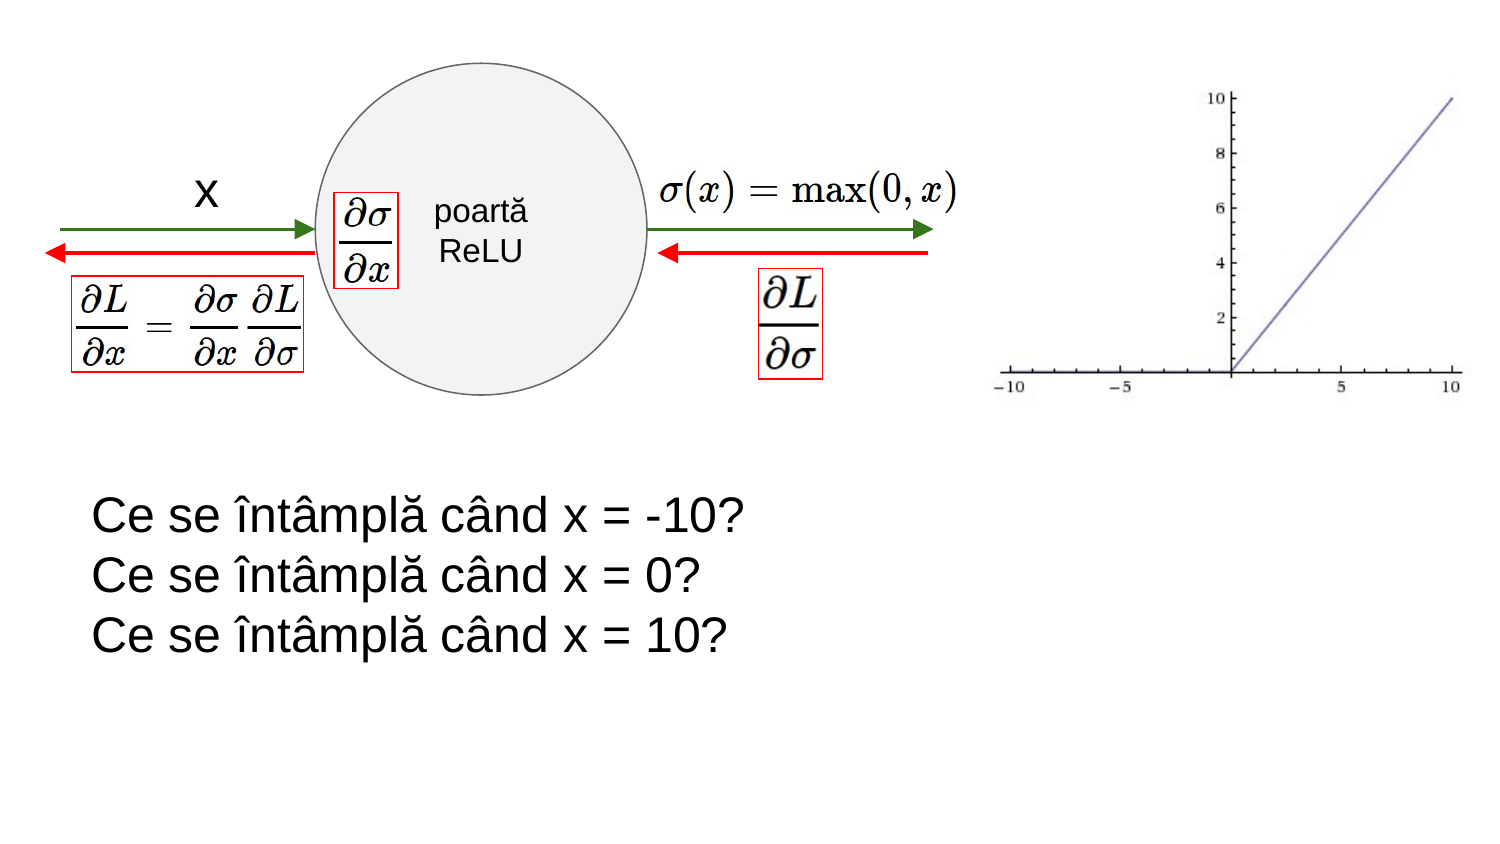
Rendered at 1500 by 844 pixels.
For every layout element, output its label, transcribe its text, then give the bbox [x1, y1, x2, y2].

picture [71, 276, 303, 372]
picture [985, 76, 1472, 405]
text_box Ce se întâmplă când x = -10? Ce se întâmplă când x = 0? Ce se întâmplă când x = 10? [76, 467, 1411, 687]
text_box poartă ReLU [315, 63, 647, 396]
picture [758, 269, 822, 379]
picture [334, 193, 398, 288]
text_box x [179, 142, 257, 189]
picture [657, 166, 957, 214]
